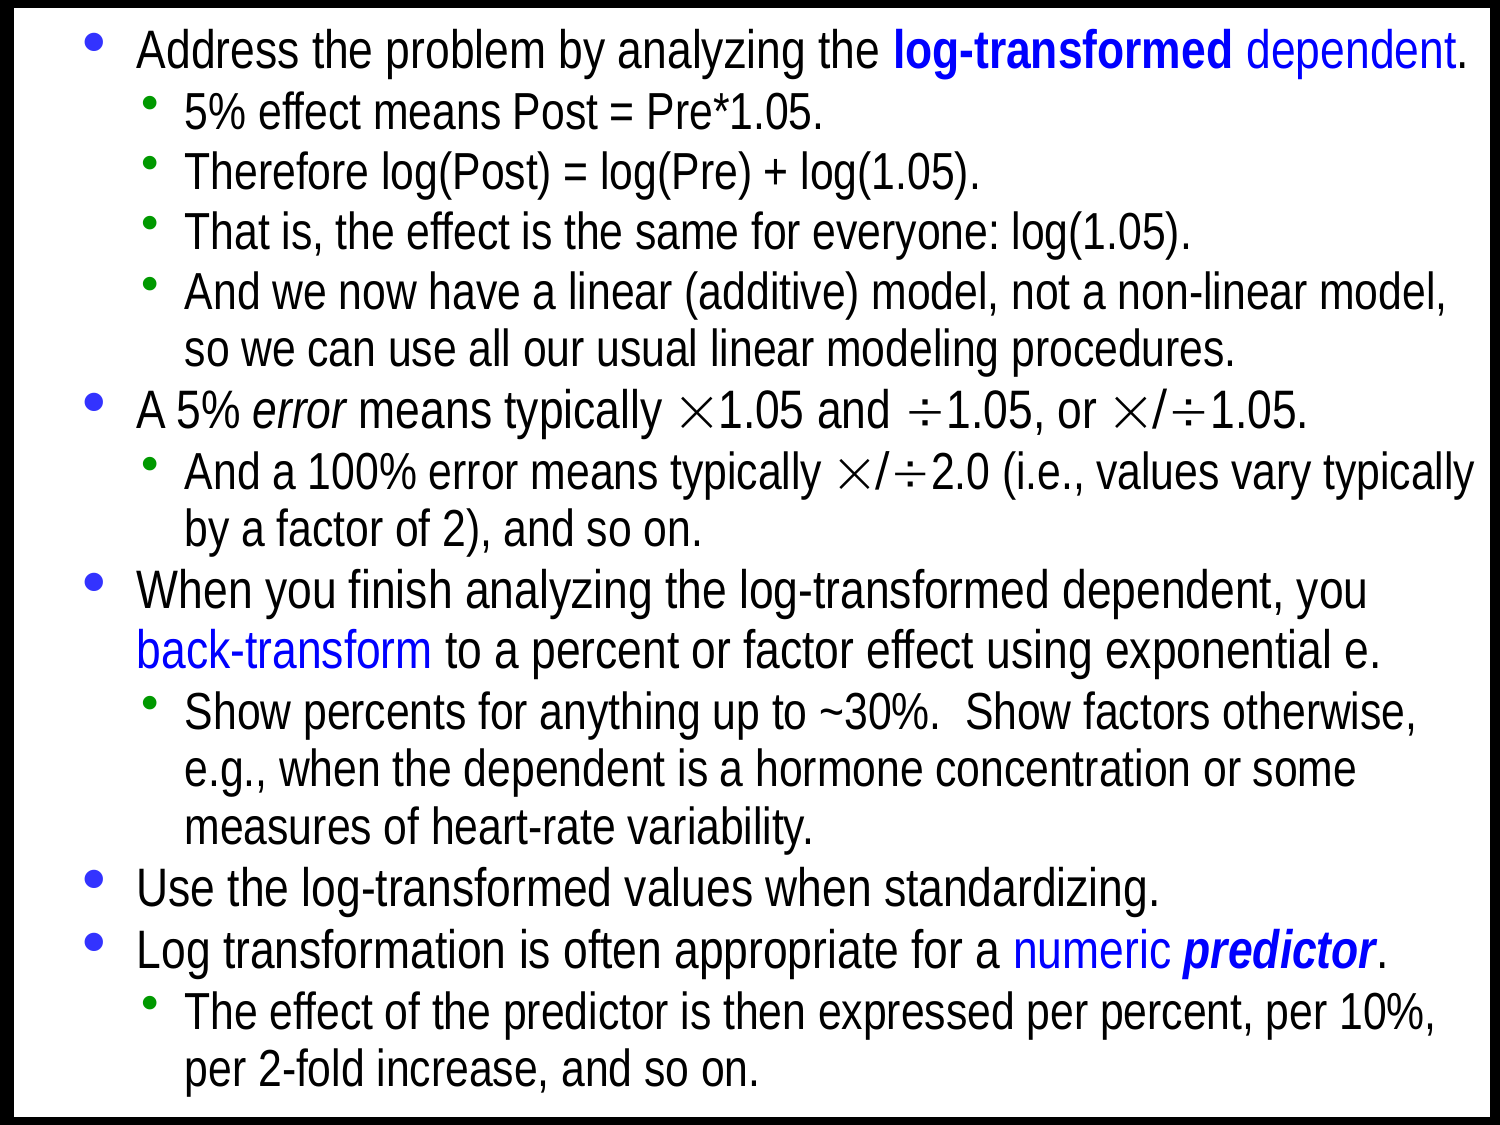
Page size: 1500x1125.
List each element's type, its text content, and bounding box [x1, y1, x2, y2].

list Address the problem by analyzing the log-transformed dependent. 5% effect means Post = Pre*1.05. Therefore log(Post) = log(Pre) + log(1.05). That is, the effect is the same for everyone: log(1.05). And we now have a linear (additive) model, not a non-linear model, so we can use all our usual linear modeling procedures. A 5% error means typically 1.05 and 1.05, or 1.05. And a 100% error means typically 2.0 (i.e., values vary typically by a factor of 2), and so on. When you finish analyzing the log-transformed dependent, you back-transform to a percent or factor effect using exponential e. Show percents for anything up to ~30%. Show factors otherwise, e.g., when the dependent is a hormone concentration or some measures of heart-rate variability. Use the log-transformed values when standardizing. Log transformation is often appropriate for a numeric predictor. The effect of the predictor is then expressed per percent, per 10%, per 2-fold increase, and so on. [13, 7, 1491, 1118]
